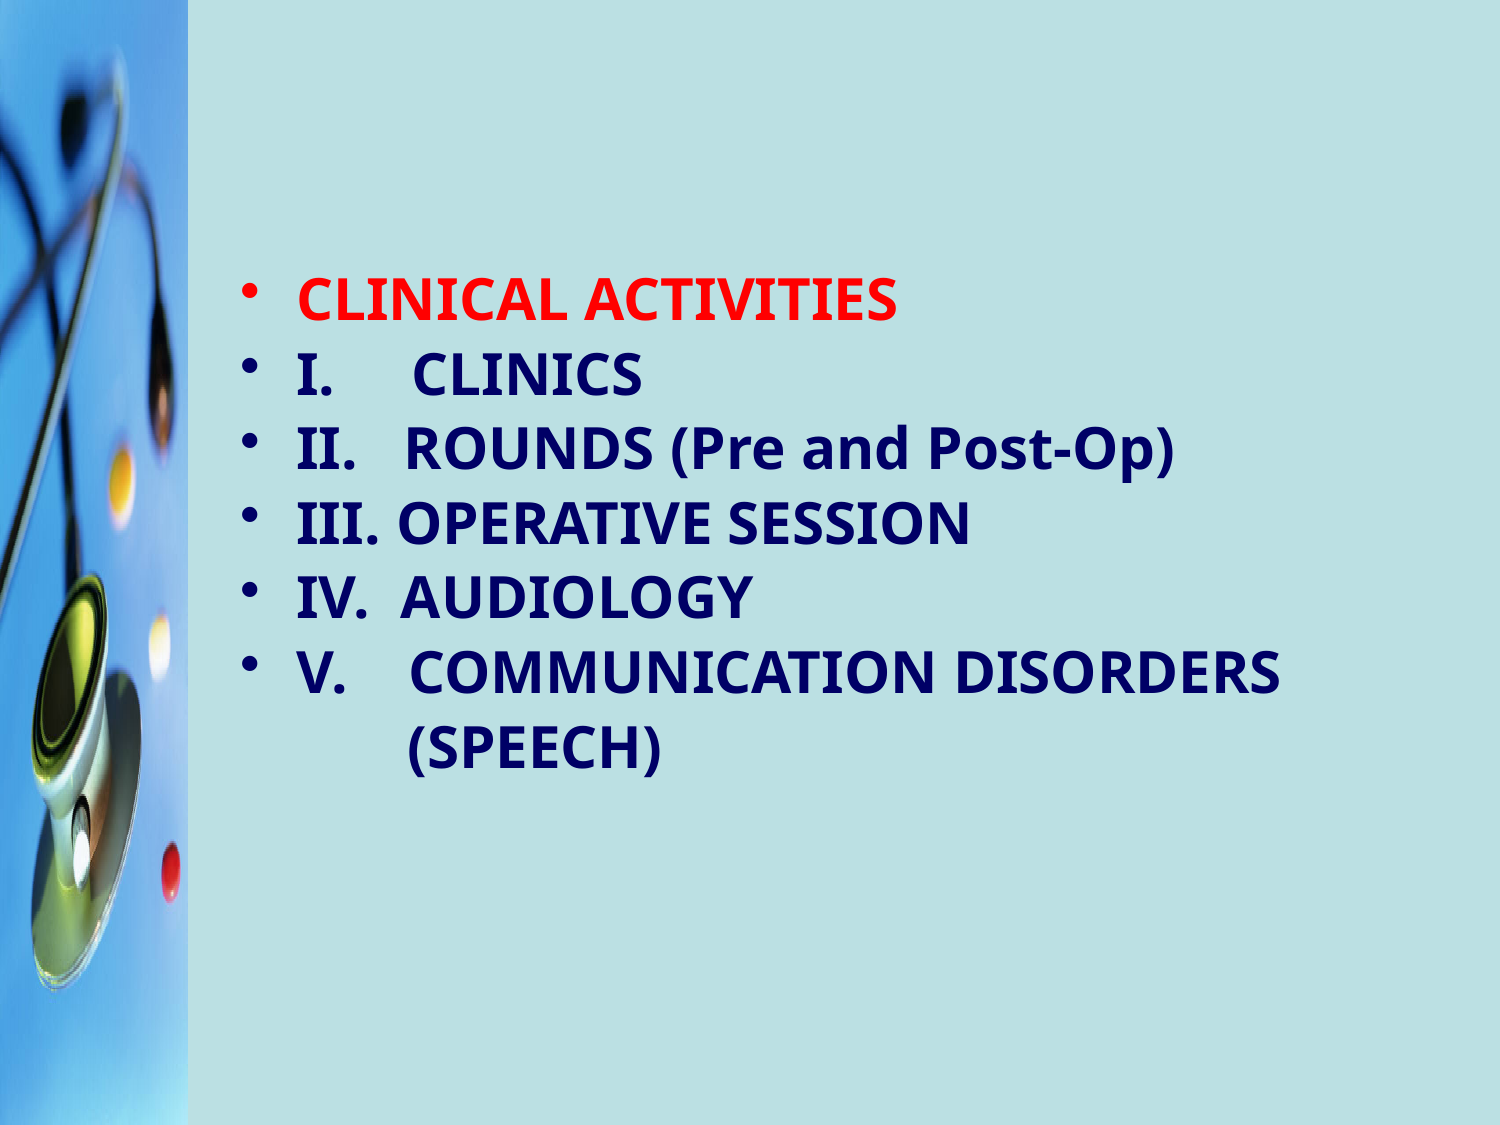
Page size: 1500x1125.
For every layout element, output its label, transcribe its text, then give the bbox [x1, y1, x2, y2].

list CLINICAL ACTIVITIES I. CLINICS II. ROUNDS (Pre and Post-Op) III. OPERATIVE SESSION IV. AUDIOLOGY V. COMMUNICATION DISORDERS (SPEECH) [224, 262, 1426, 1006]
picture [0, 0, 188, 1125]
